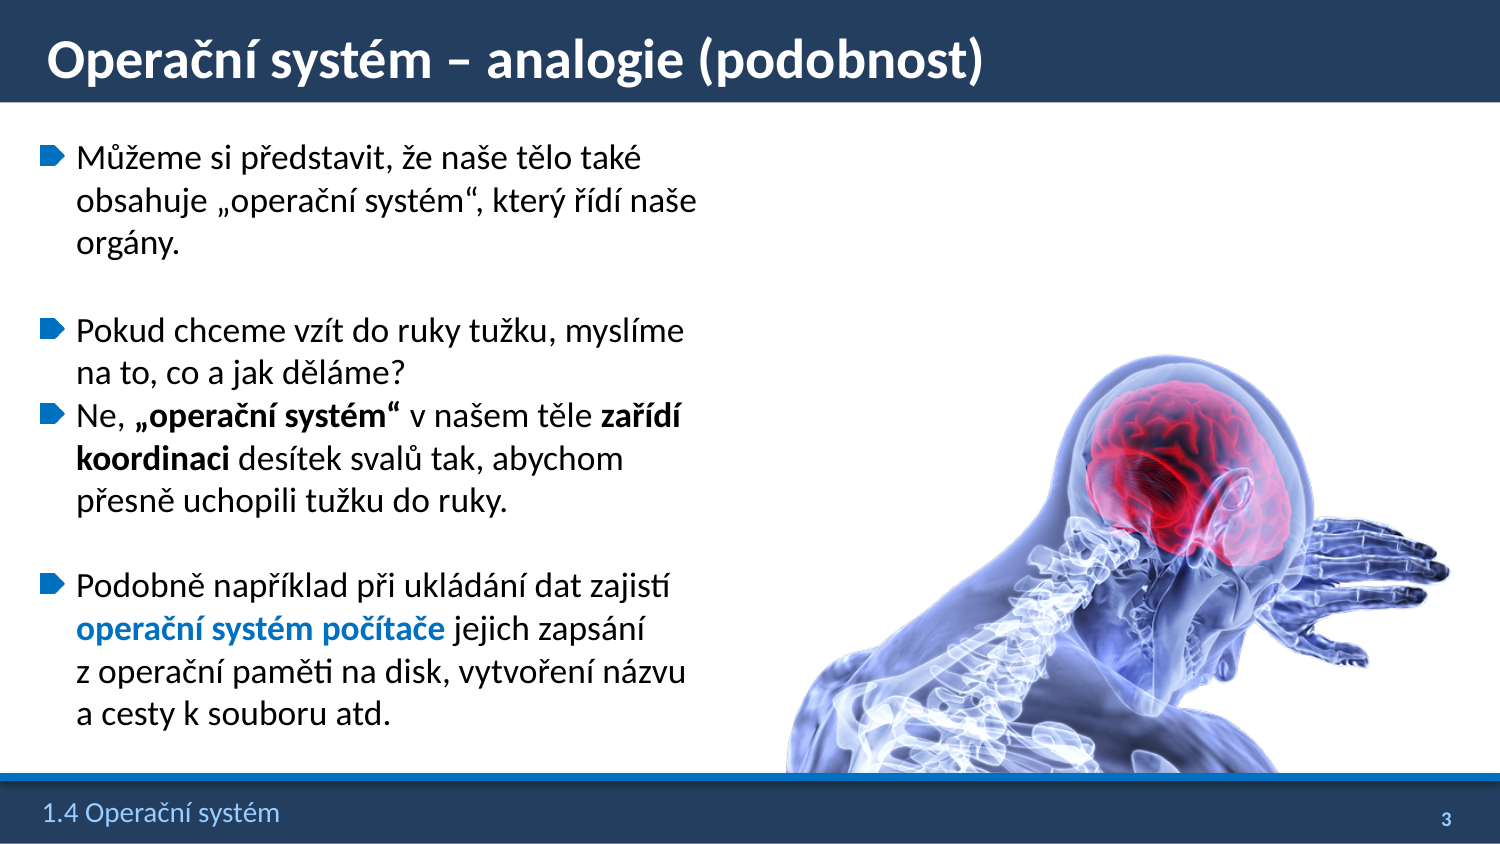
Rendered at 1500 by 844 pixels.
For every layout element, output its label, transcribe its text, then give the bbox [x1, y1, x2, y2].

title Operační systém – analogie (podobnost) [32, 9, 1467, 103]
picture [40, 145, 65, 166]
list Můžeme si představit, že naše tělo také obsahuje „operační systém“, který řídí naše orgány. Pokud chceme vzít do ruky tužku, myslíme na to, co a jak děláme? Ne, „operační systém“ v našem těle zařídí koordinaci desítek svalů tak, abychom přesně uchopili tužku do ruky. Podobně například při ukládání dat zajistí operační systém počítače jejich zapsání z operační paměti na disk, vytvoření názvu a cesty k souboru atd. [31, 119, 727, 751]
slide_number 3 [1345, 796, 1467, 831]
picture [40, 318, 65, 339]
picture [749, 339, 1479, 777]
picture [40, 573, 65, 594]
picture [40, 403, 65, 424]
